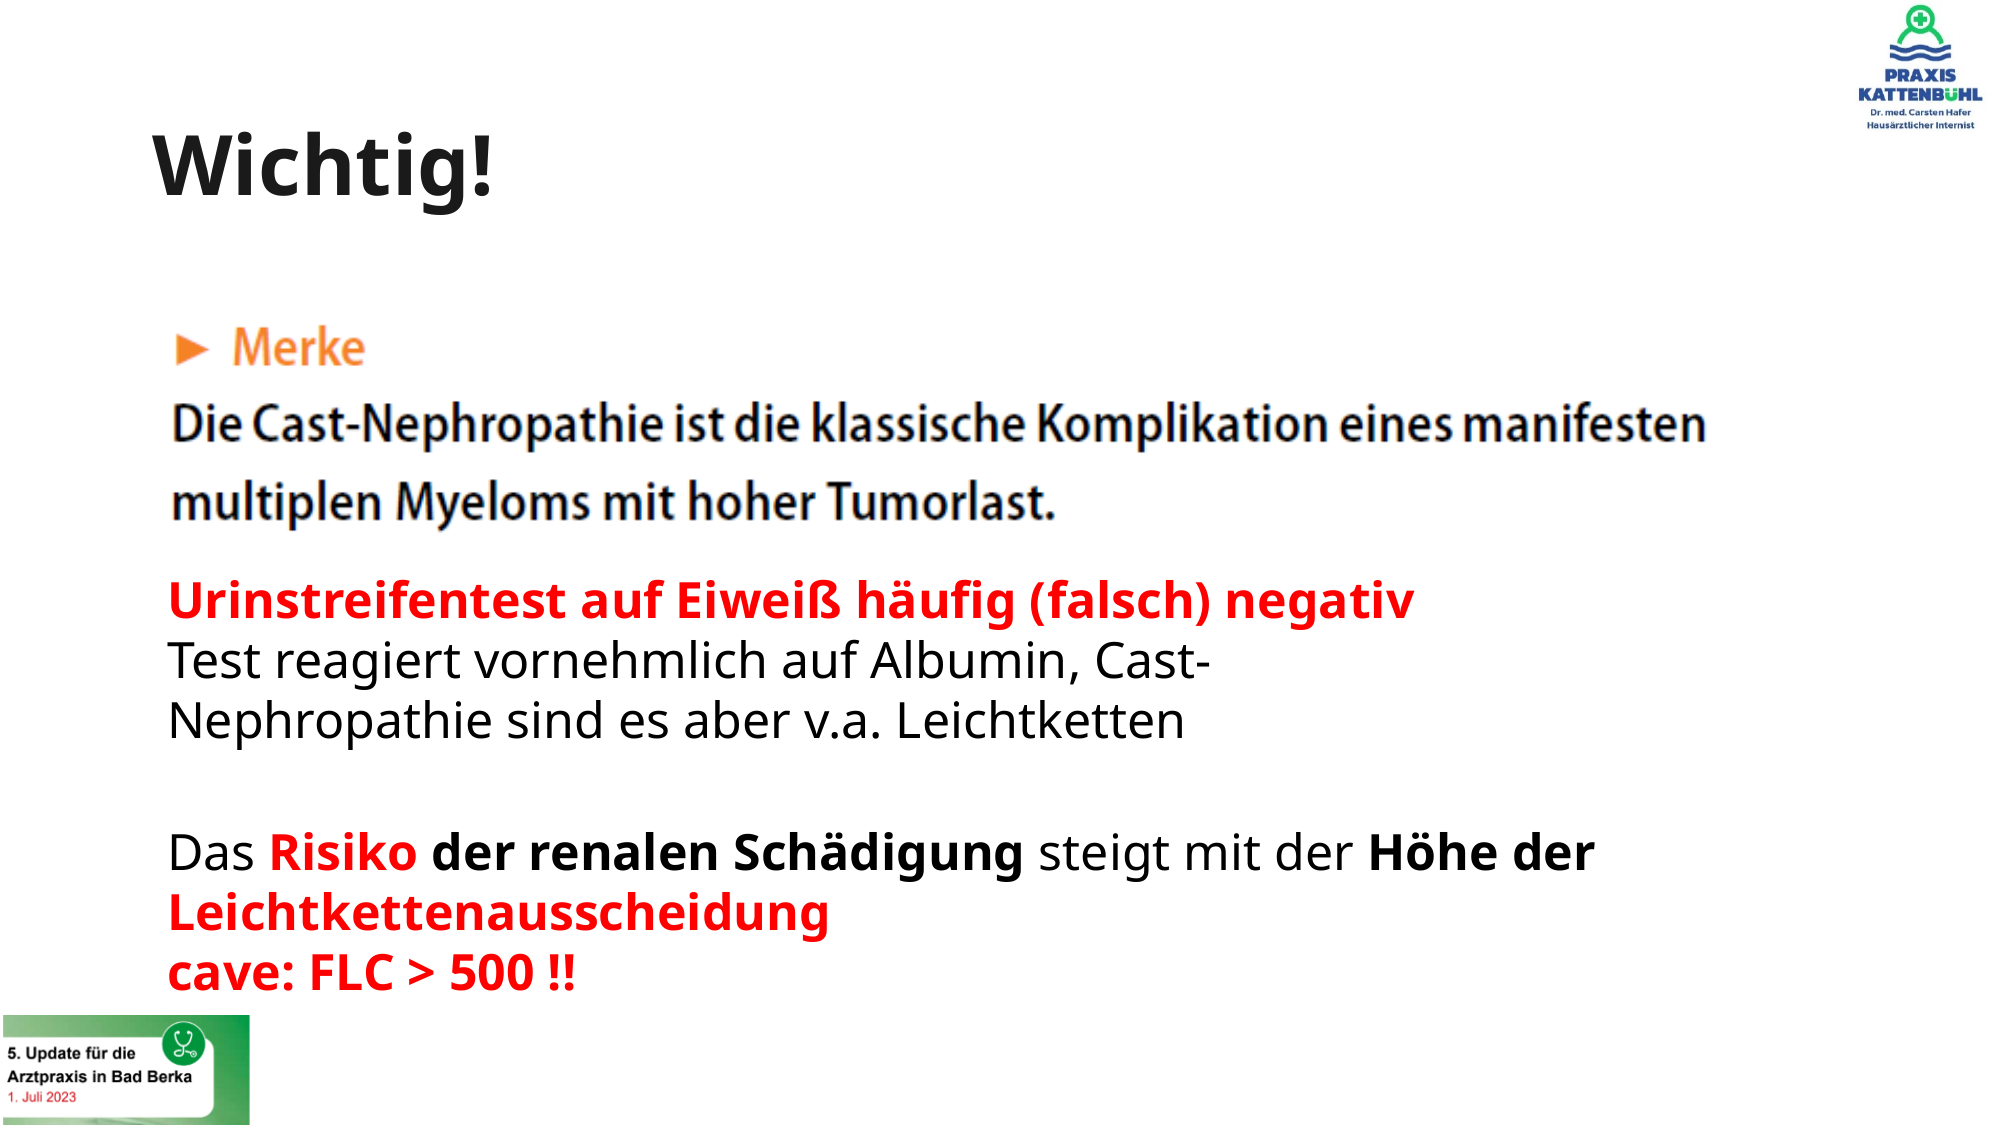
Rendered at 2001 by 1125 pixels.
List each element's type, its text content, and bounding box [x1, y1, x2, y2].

text_box Das Risiko der renalen Schädigung steigt mit der Höhe der Leichtkettenausscheidung cave: FLC > 500 !! [152, 813, 1948, 1008]
picture [0, 1015, 251, 1125]
picture [1843, 0, 1998, 138]
picture [137, 311, 1734, 563]
title Wichtig! [137, 59, 1863, 278]
text_box Urinstreifentest auf Eiweiß häufig (falsch) negativ Test reagiert vornehmlich auf Albumin, Cast-Nephropathie sind es aber v.a. Leichtketten [152, 563, 1530, 813]
